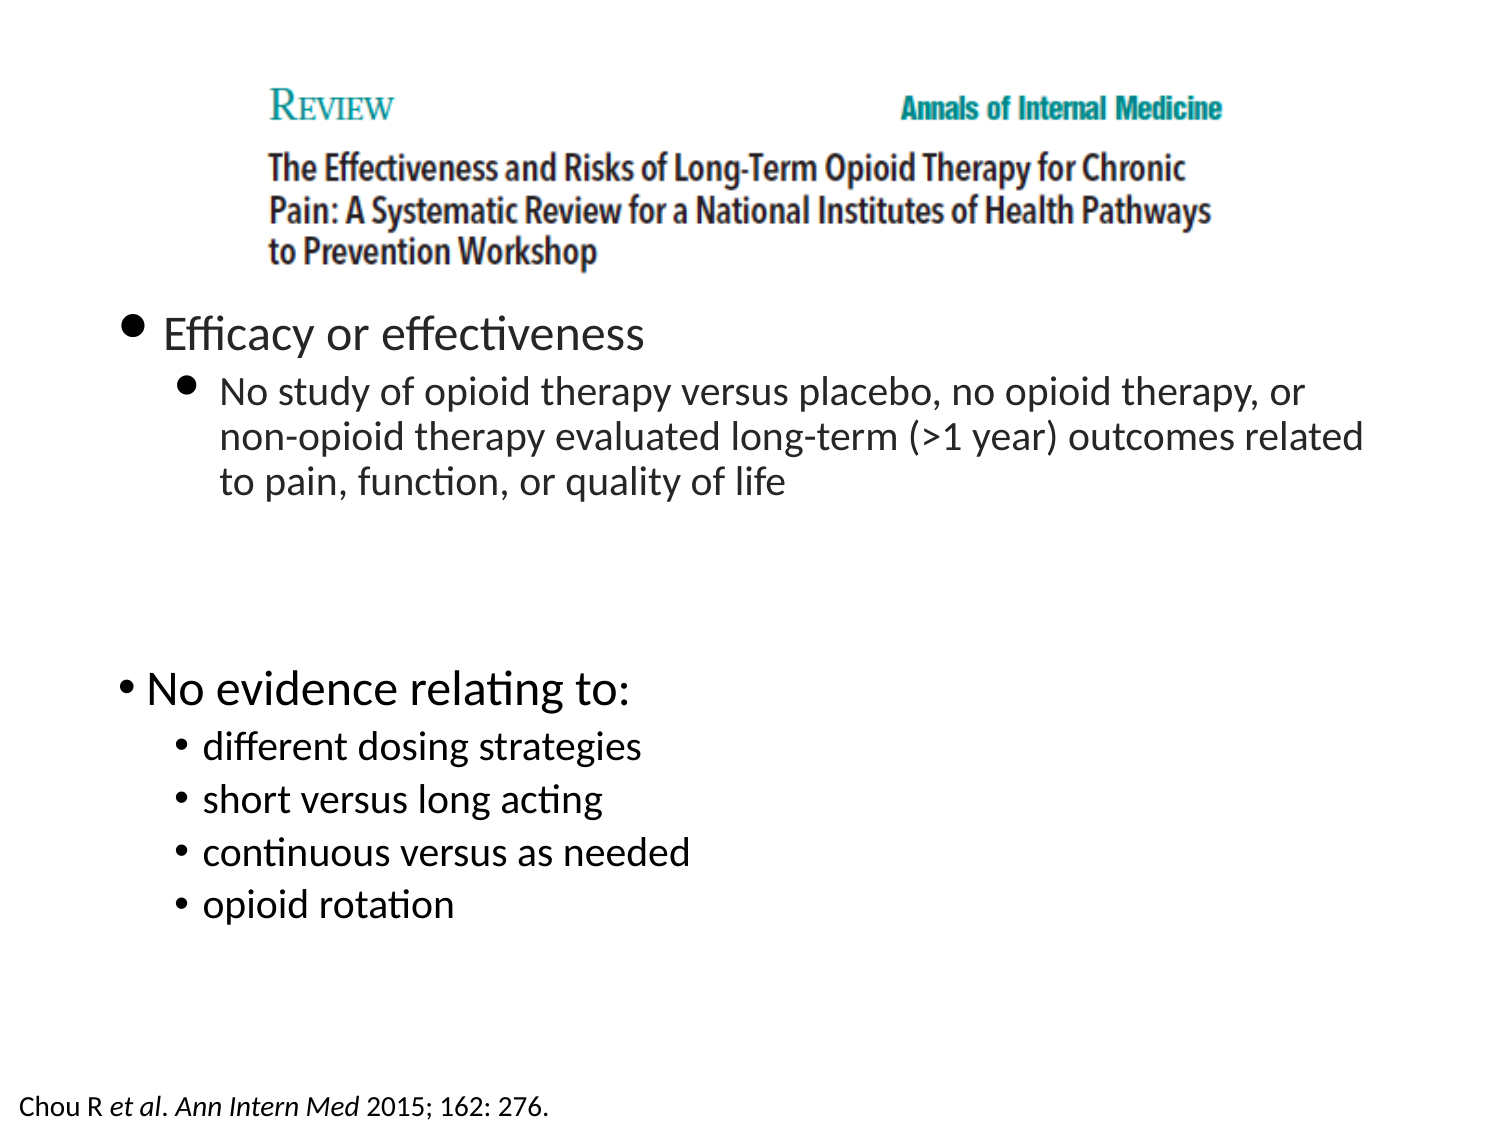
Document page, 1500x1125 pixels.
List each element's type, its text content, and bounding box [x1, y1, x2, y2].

picture [220, 59, 1280, 278]
list Efficacy or effectiveness No study of opioid therapy versus placebo, no opioid therapy, or non-opioid therapy evaluated long-term (>1 year) outcomes related to pain, function, or quality of life No evidence relating to: different dosing strategies short versus long acting continuous versus as needed opioid rotation [103, 299, 1397, 1014]
text_box Chou R et al. Ann Intern Med 2015; 162: 276. [4, 1079, 565, 1125]
